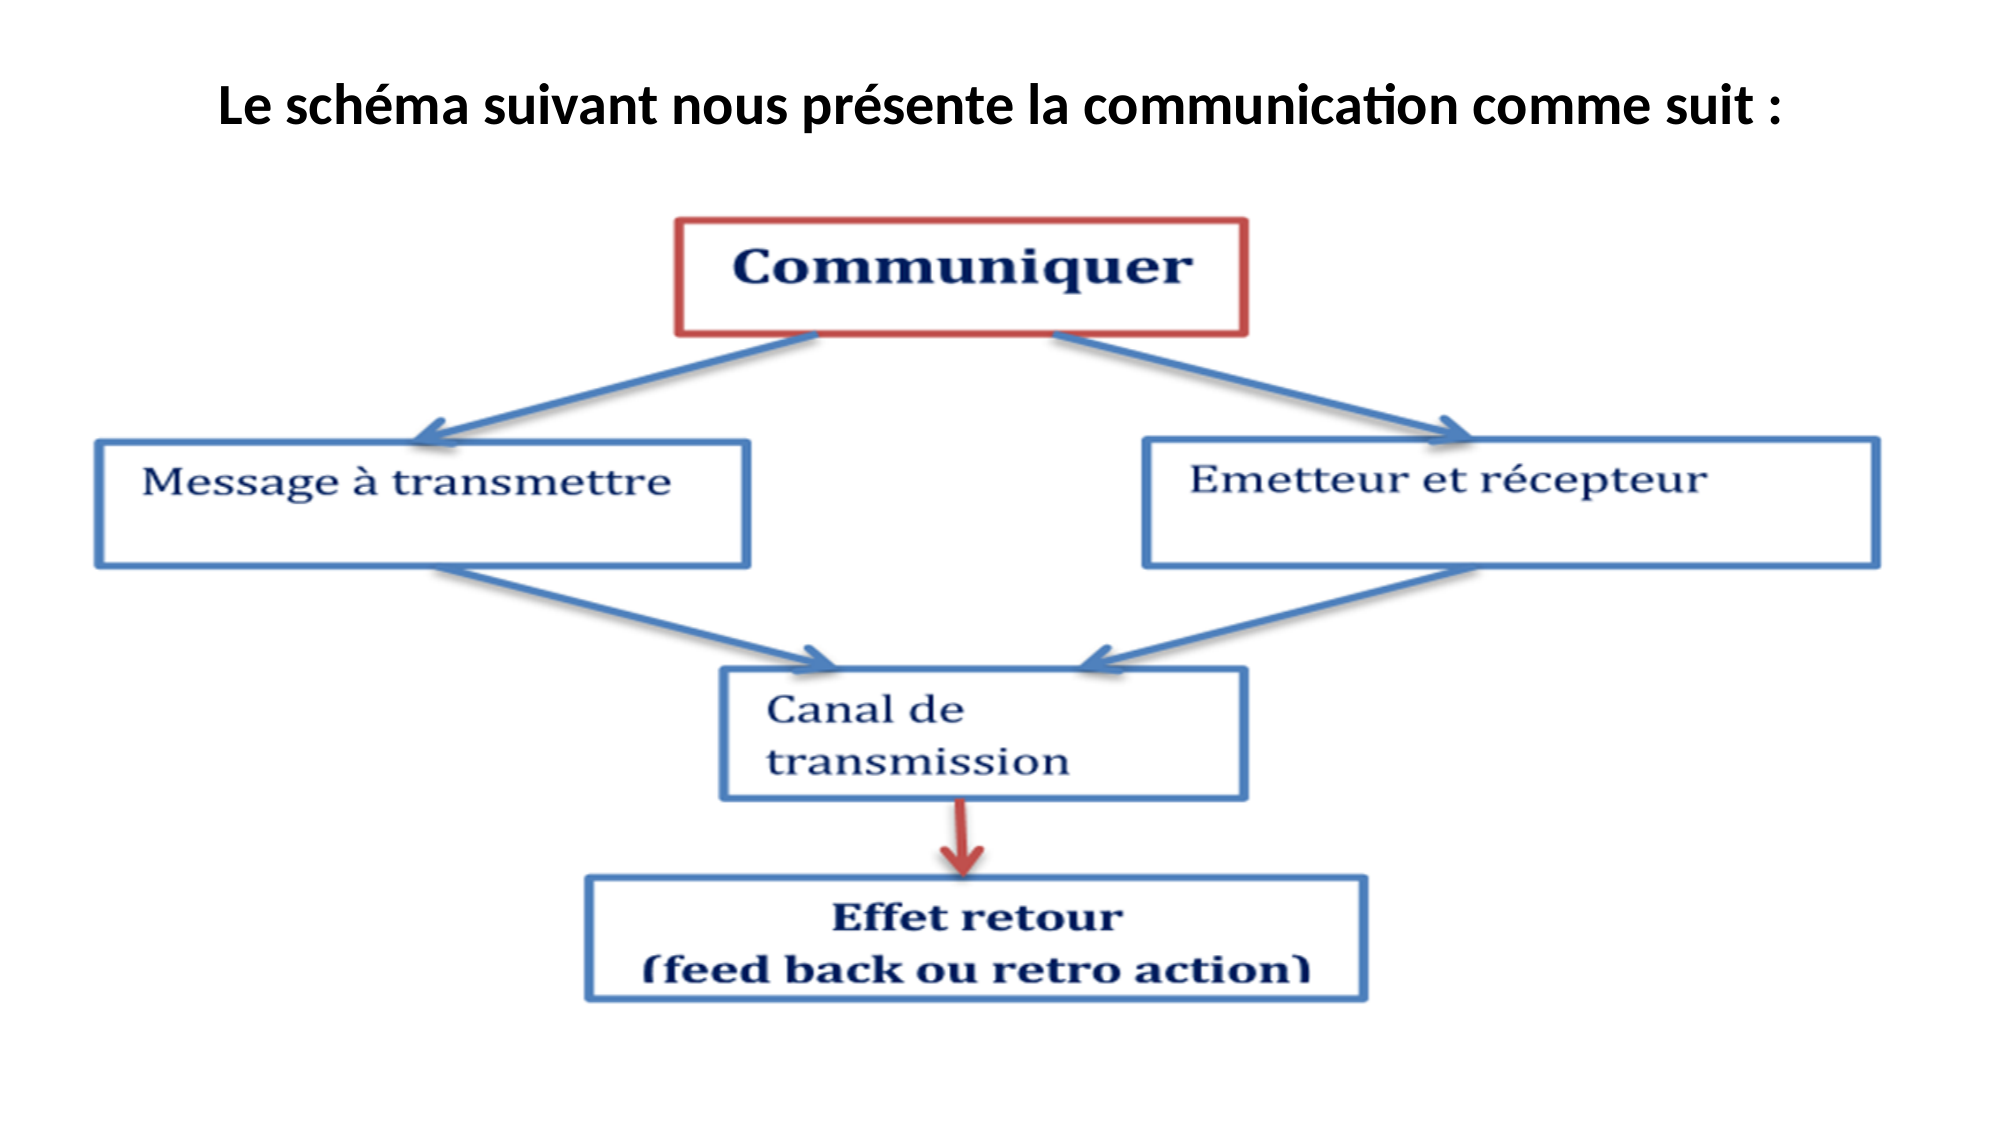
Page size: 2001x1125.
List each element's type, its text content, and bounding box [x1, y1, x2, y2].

picture [71, 198, 1912, 1015]
text_box Le schéma suivant nous présente la communication comme suit : [203, 58, 1863, 144]
